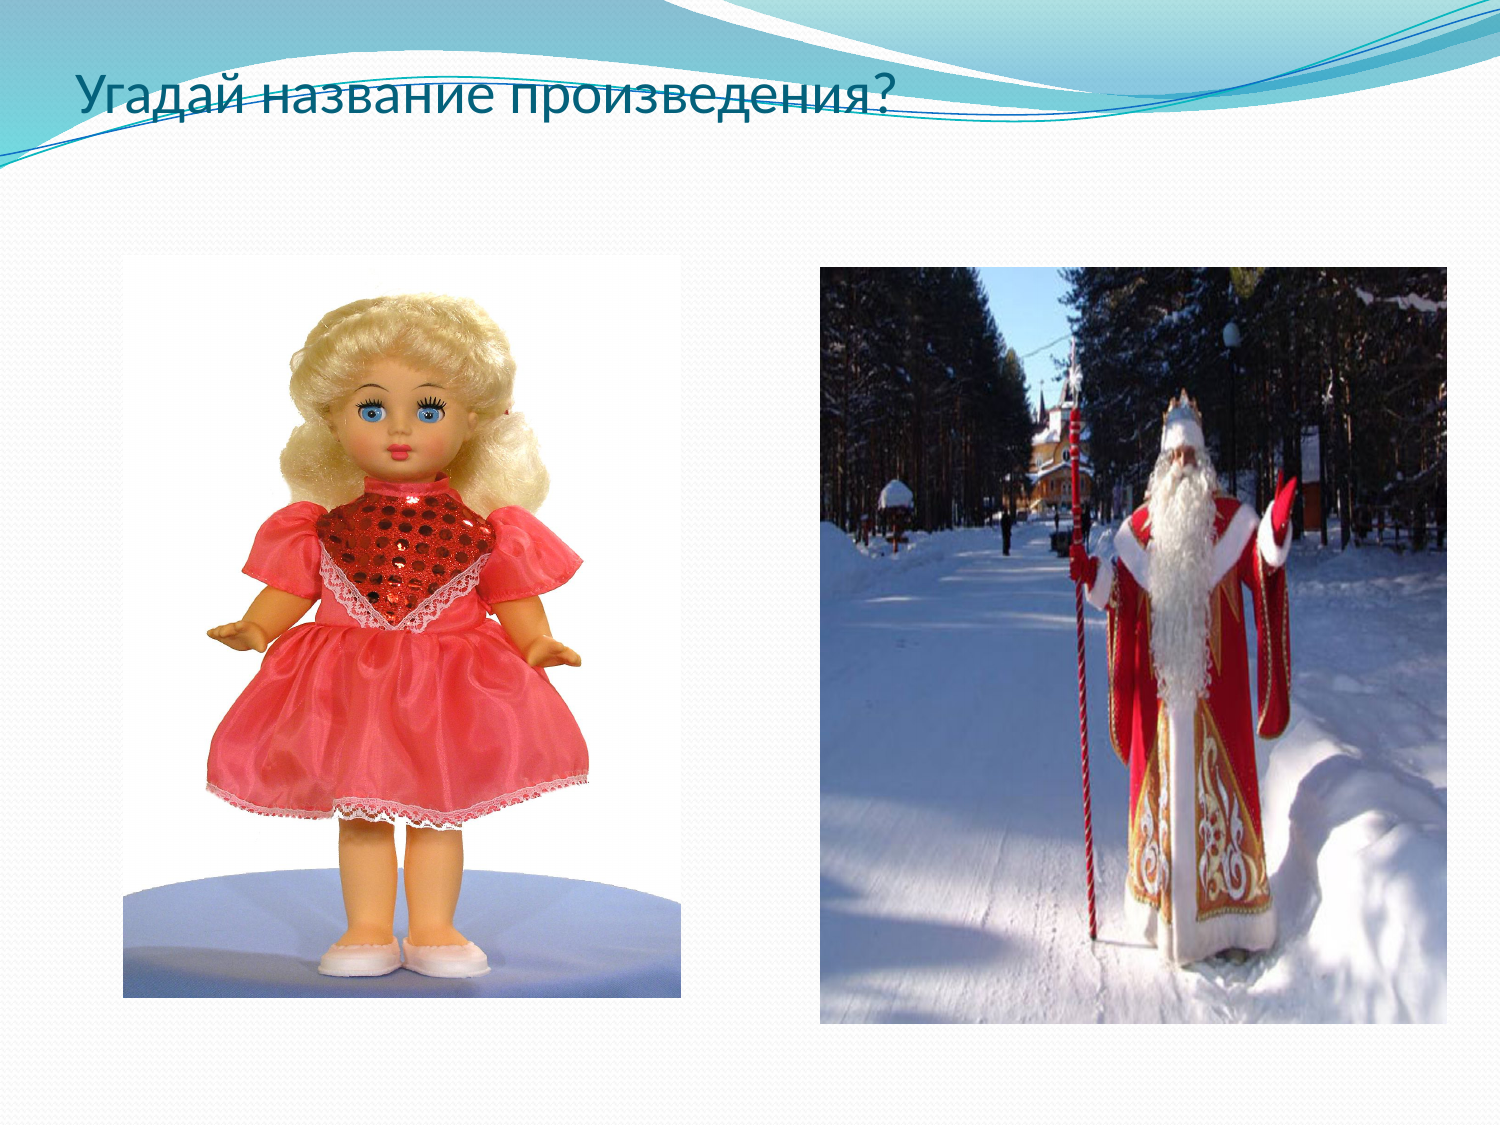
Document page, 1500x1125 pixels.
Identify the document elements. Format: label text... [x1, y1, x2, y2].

picture [820, 266, 1448, 1024]
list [123, 255, 681, 998]
title Угадай название произведения? [75, 45, 1425, 126]
